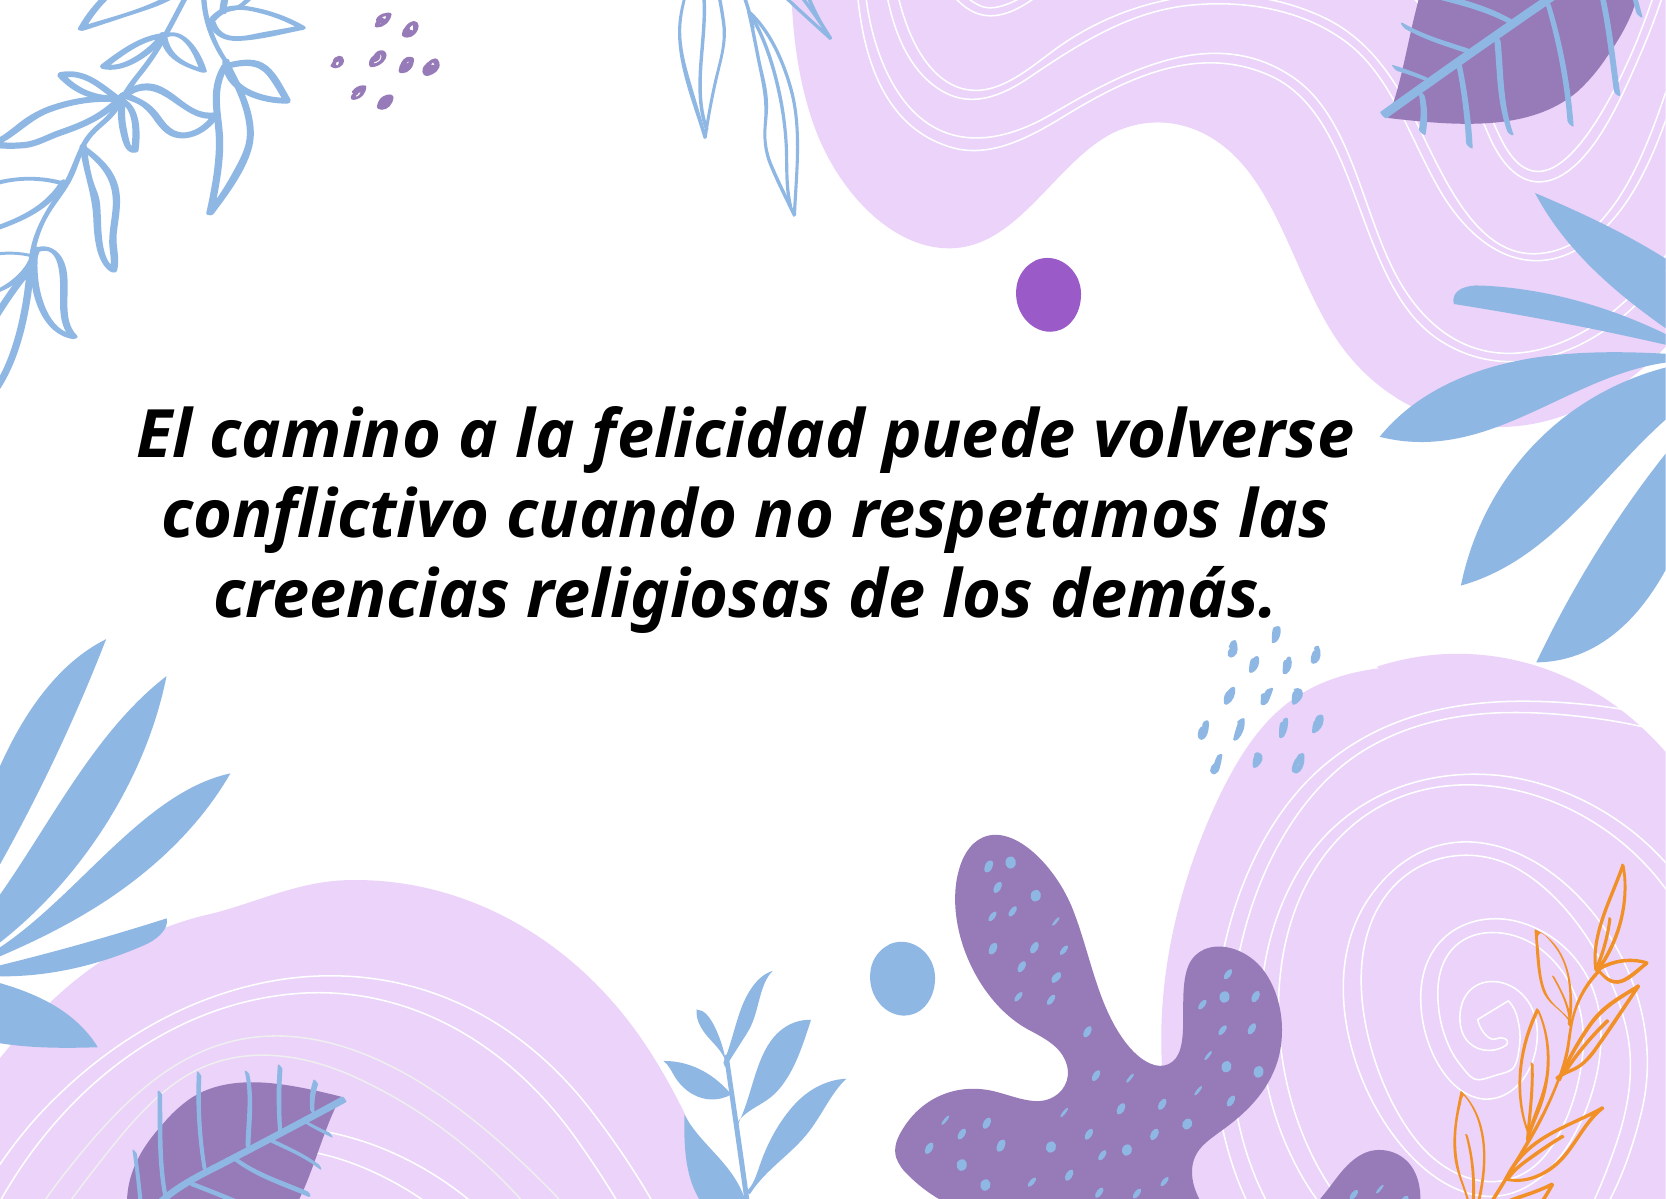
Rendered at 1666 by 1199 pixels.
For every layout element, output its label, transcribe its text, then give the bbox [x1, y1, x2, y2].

text_box El camino a la felicidad puede volverse conflictivo cuando no respetamos las creencias religiosas de los demás. [47, 382, 1445, 639]
